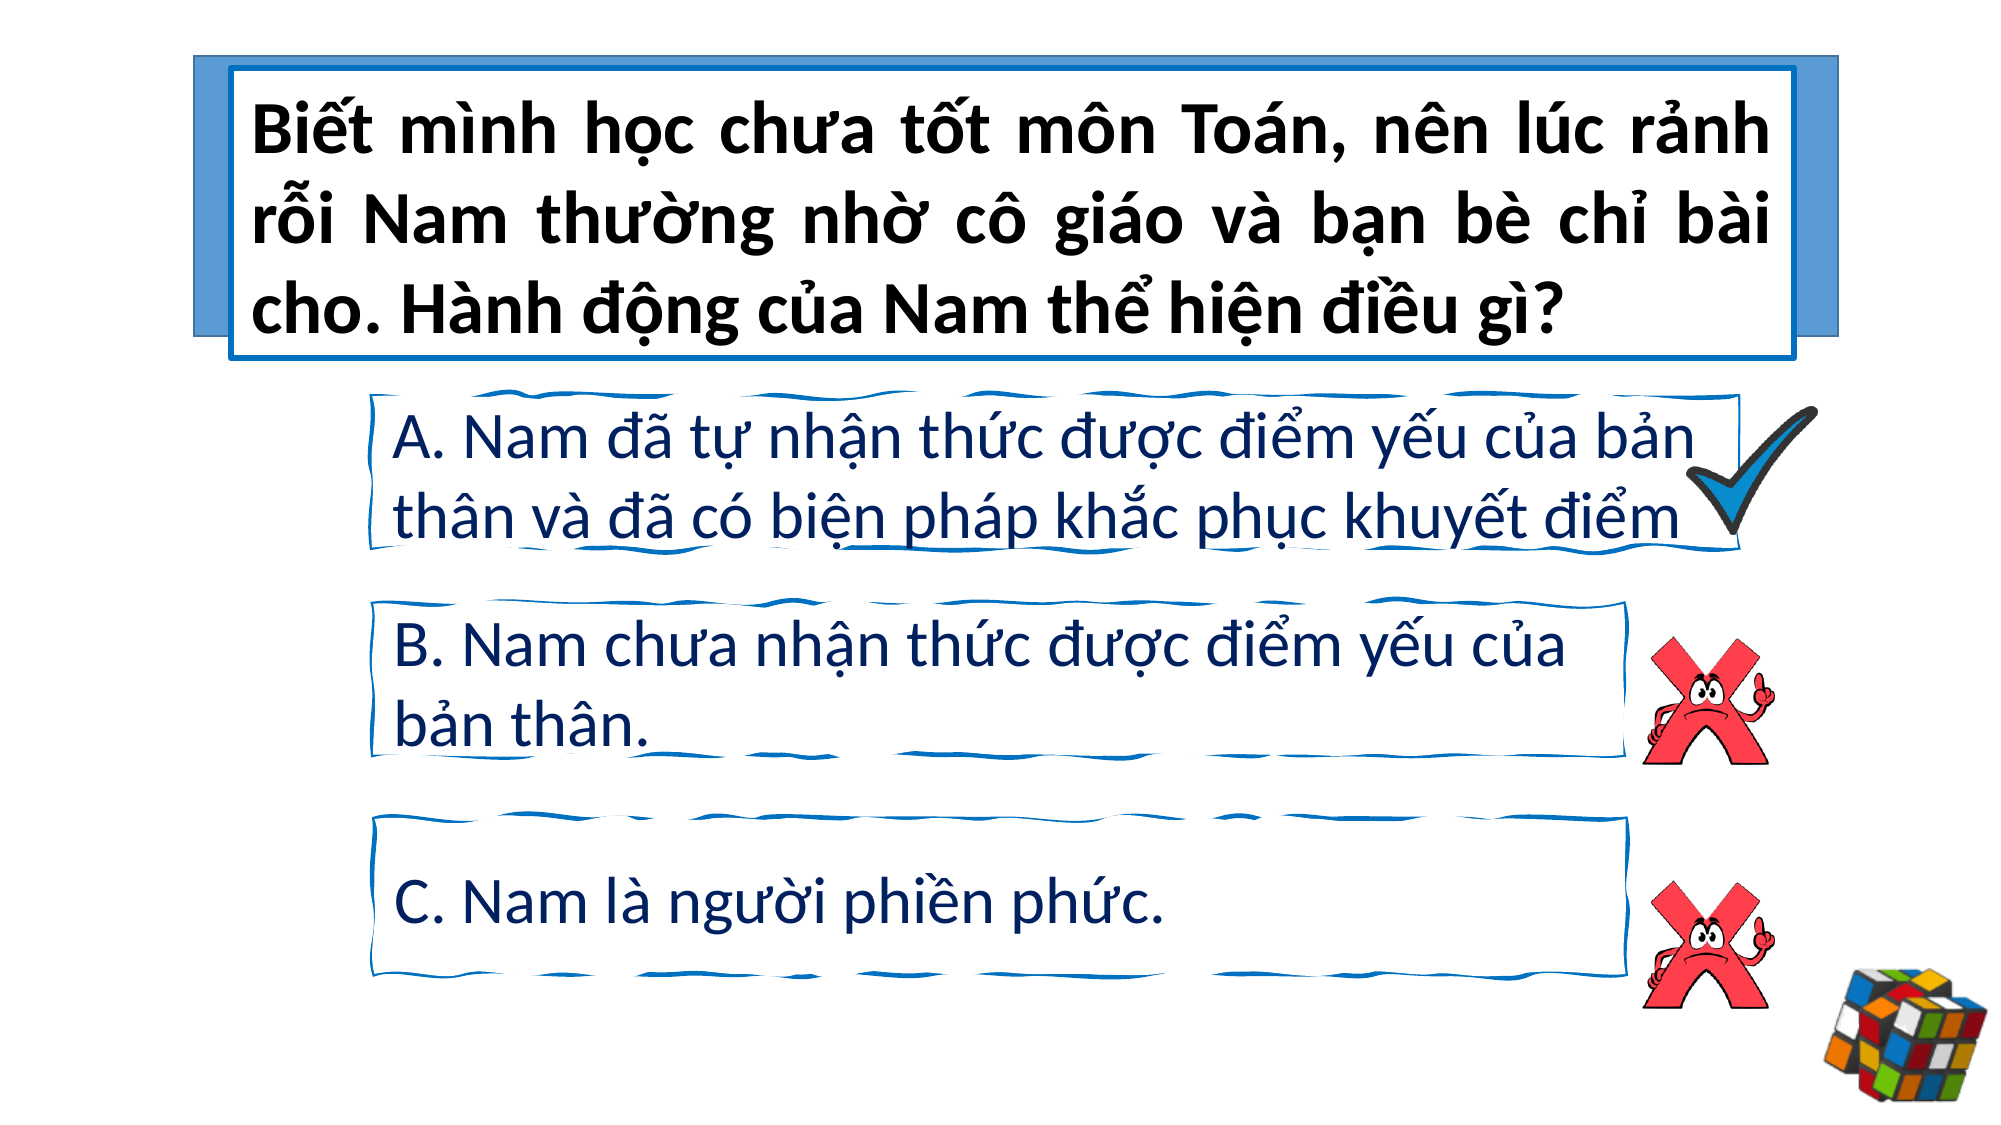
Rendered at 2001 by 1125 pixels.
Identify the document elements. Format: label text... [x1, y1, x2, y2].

text_box [44, 39, 1959, 1086]
text_box A. Nam đã tự nhận thức được điểm yếu của bản thân và đã có biện pháp khắc phục khuyết điểm [370, 391, 1739, 553]
picture [1642, 880, 1775, 1009]
picture [1642, 636, 1775, 765]
text_box Biết mình học chưa tốt môn Toán, nên lúc rảnh rỗi Nam thường nhờ cô giáo và bạn bè chỉ bài cho. Hành động của Nam thể hiện điều gì? [231, 68, 1794, 359]
text_box B. Nam chưa nhận thức được điểm yếu của bản thân. [371, 598, 1627, 759]
picture [1809, 910, 2000, 1107]
picture [1686, 406, 1818, 535]
text_box [193, 55, 1839, 337]
text_box C. Nam là người phiền phức. [372, 813, 1628, 979]
